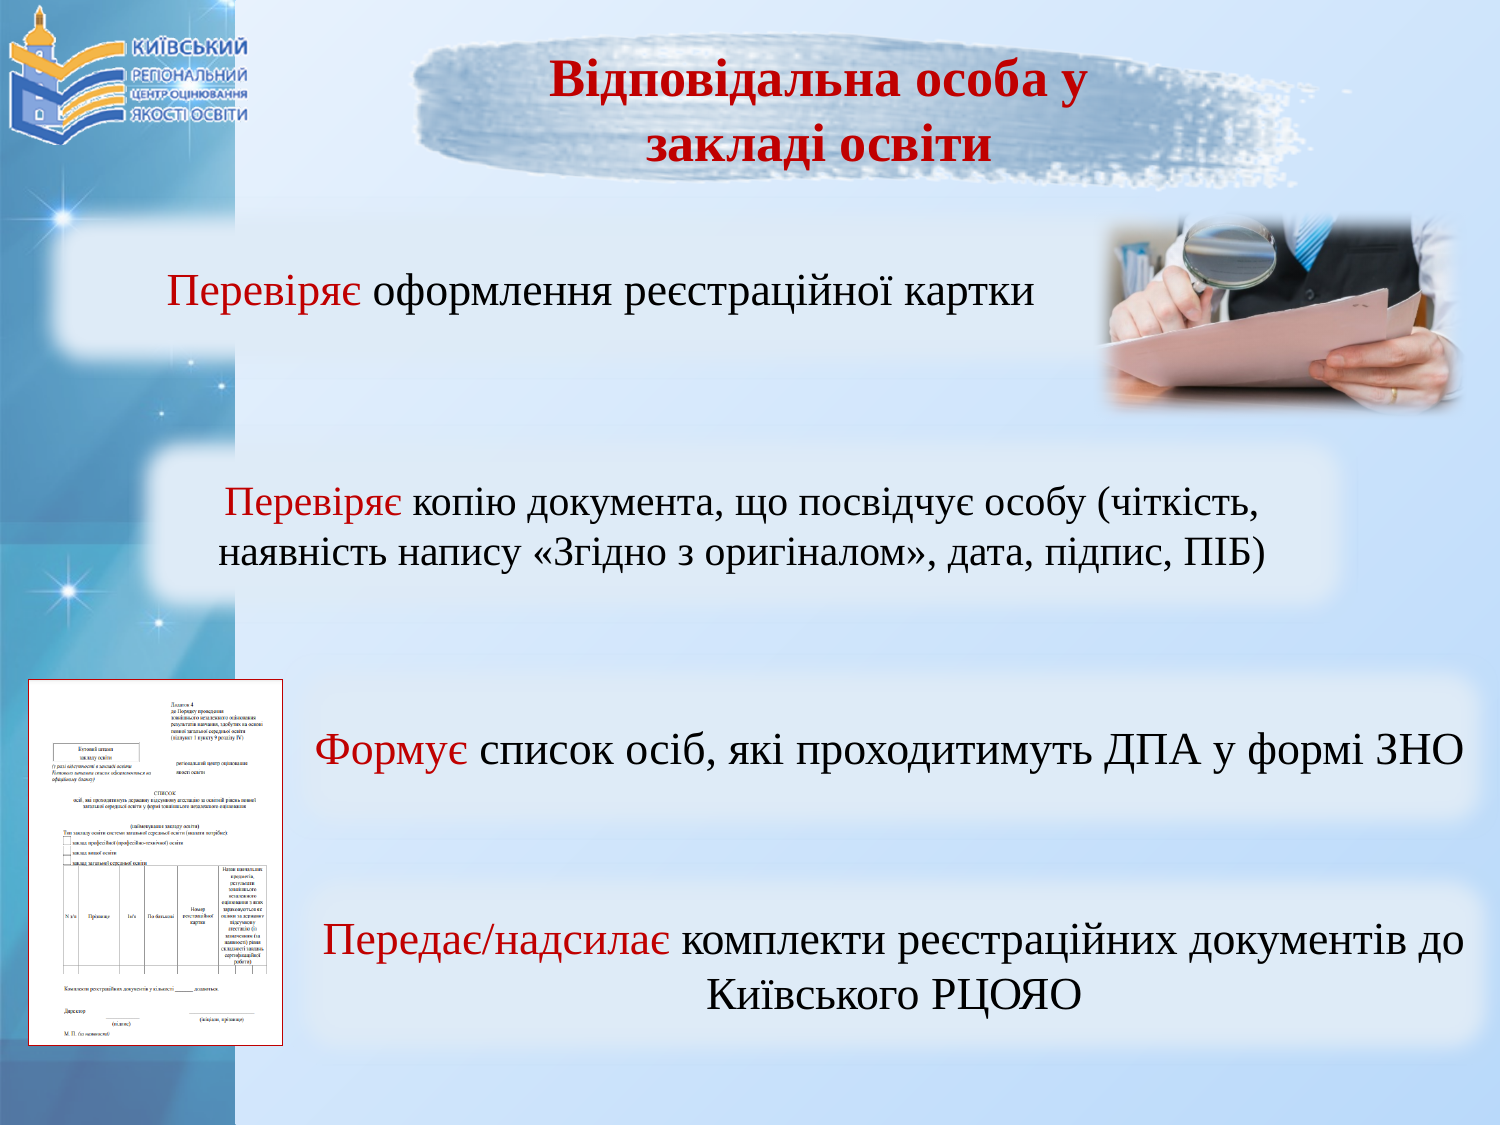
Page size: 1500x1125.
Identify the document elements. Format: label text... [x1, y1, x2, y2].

text_box [235, 0, 1500, 1125]
text_box Перевіряє оформлення реєстраційної картки [293, 870, 1496, 1058]
text_box Формує список осіб, які проходитимуть ДПА у формі ЗНО [307, 884, 1483, 1045]
text_box Перевіряє копію документа, що посвідчує особу (чіткість, наявність напису «Згідно з оригіналом», дата, підпис, ПІБ) [301, 673, 1480, 821]
picture [28, 679, 283, 1046]
text_box Перевіряє копію документа, що посвідчує особу (чіткість, наявність напису «Згідно з оригіналом», дата, підпис, ПІБ) [156, 449, 1335, 600]
text_box Перевіряє оформлення реєстраційної картки [63, 216, 1092, 360]
text_box Перевіряє копію документа, що посвідчує особу (чіткість, наявність напису «Згідно з оригіналом», дата, підпис, ПІБ) [301, 878, 1488, 1050]
text_box Передає/надсилає комплекти реєстраційних документів до Київського РЦОЯО [314, 891, 1475, 1037]
picture [331, 0, 1468, 421]
picture [0, 0, 255, 145]
text_box Перевіряє оформлення реєстраційної картки [235, 437, 1347, 612]
text_box Формує список осіб, які проходитимуть ДПА у формі ЗНО [311, 682, 1470, 812]
text_box Перевіряє оформлення реєстраційної картки [292, 663, 1489, 831]
